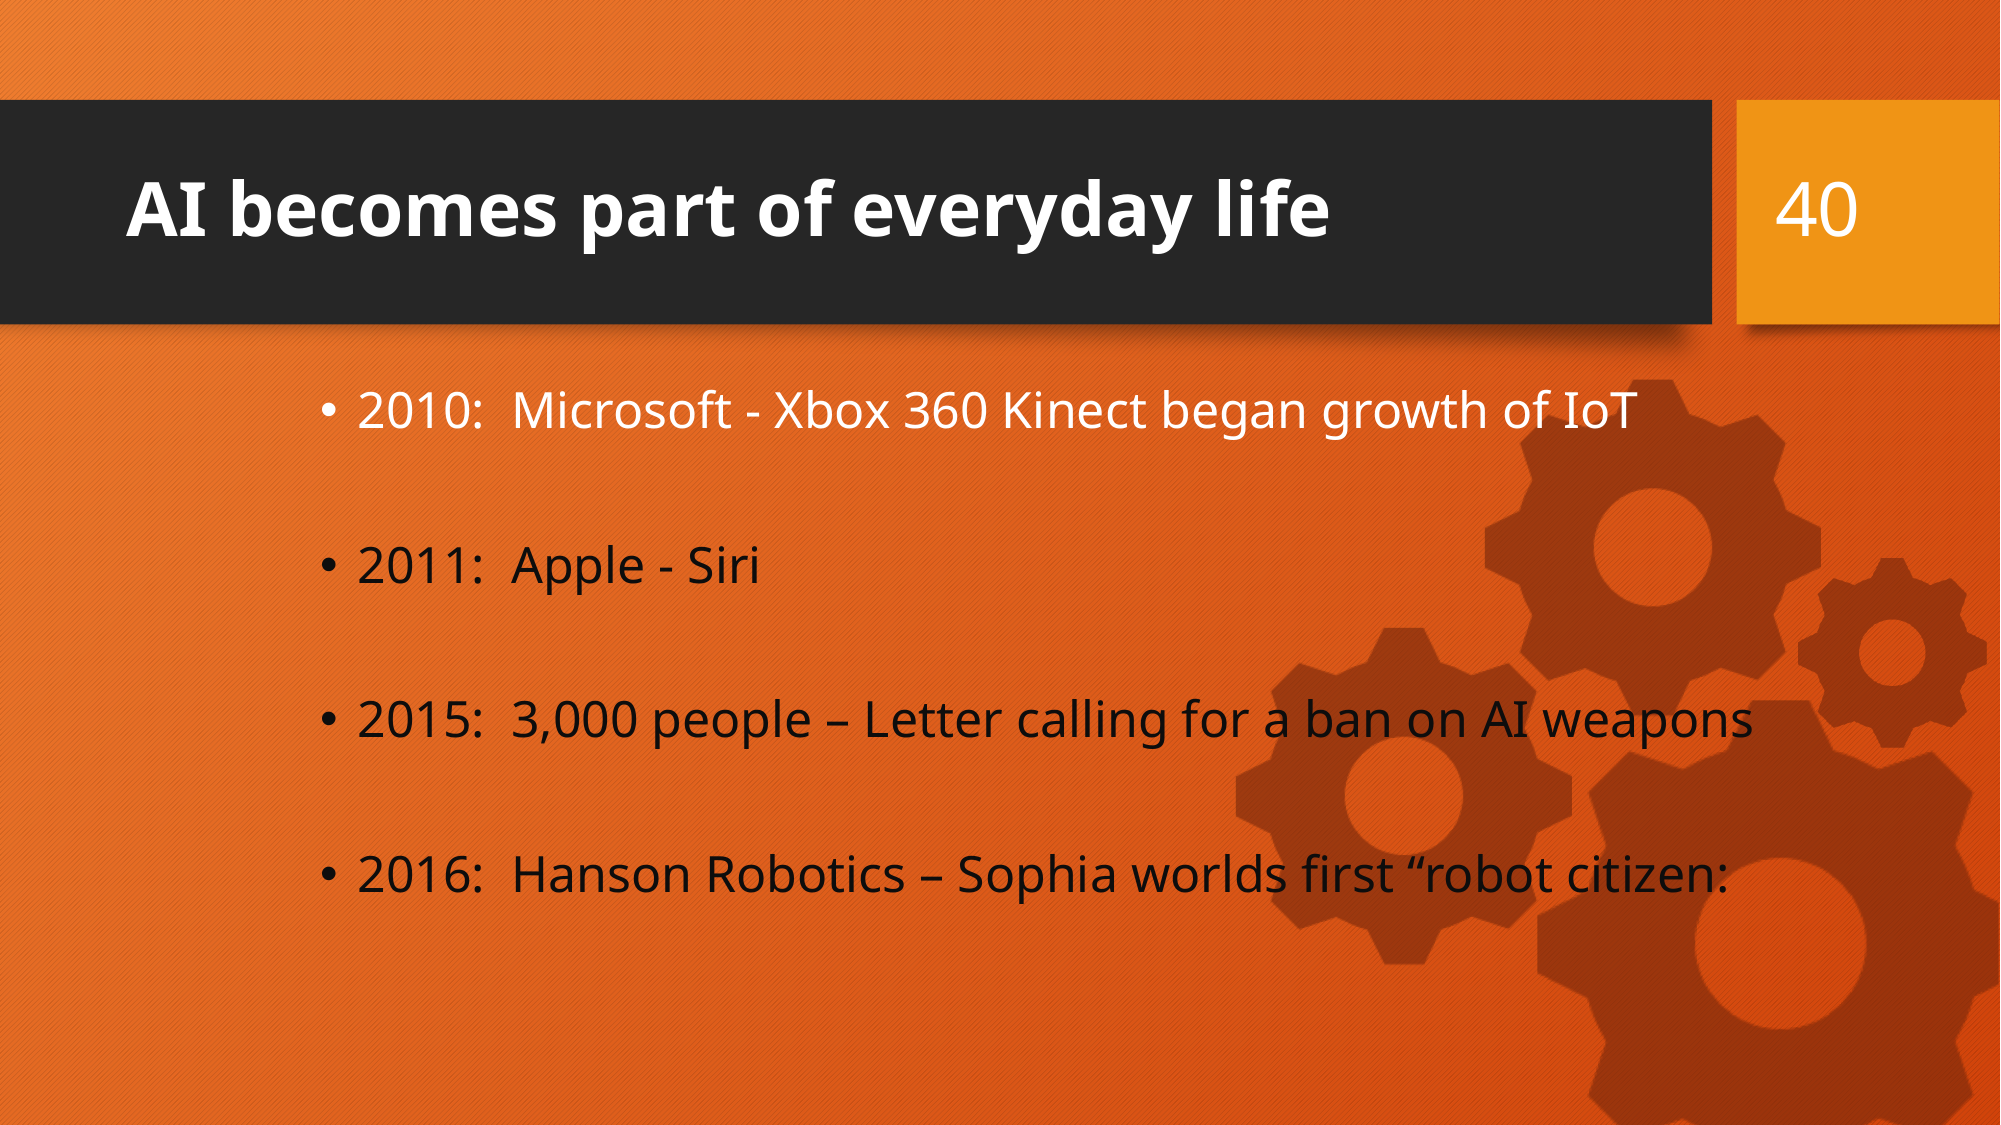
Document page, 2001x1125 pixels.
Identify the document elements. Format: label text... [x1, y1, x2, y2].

list 2011: Apple - Siri [305, 499, 1033, 635]
list 2015: 3,000 people – Letter calling for a ban on AI weapons [305, 654, 1842, 790]
title AI becomes part of everyday life [111, 123, 1689, 301]
list 2016: Hanson Robotics – Sophia worlds first “robot citizen: [305, 808, 1859, 944]
slide_number 40 [1760, 123, 1950, 303]
picture [0, 311, 2001, 1125]
list 2010: Microsoft - Xbox 360 Kinect began growth of IoT [305, 344, 1705, 480]
